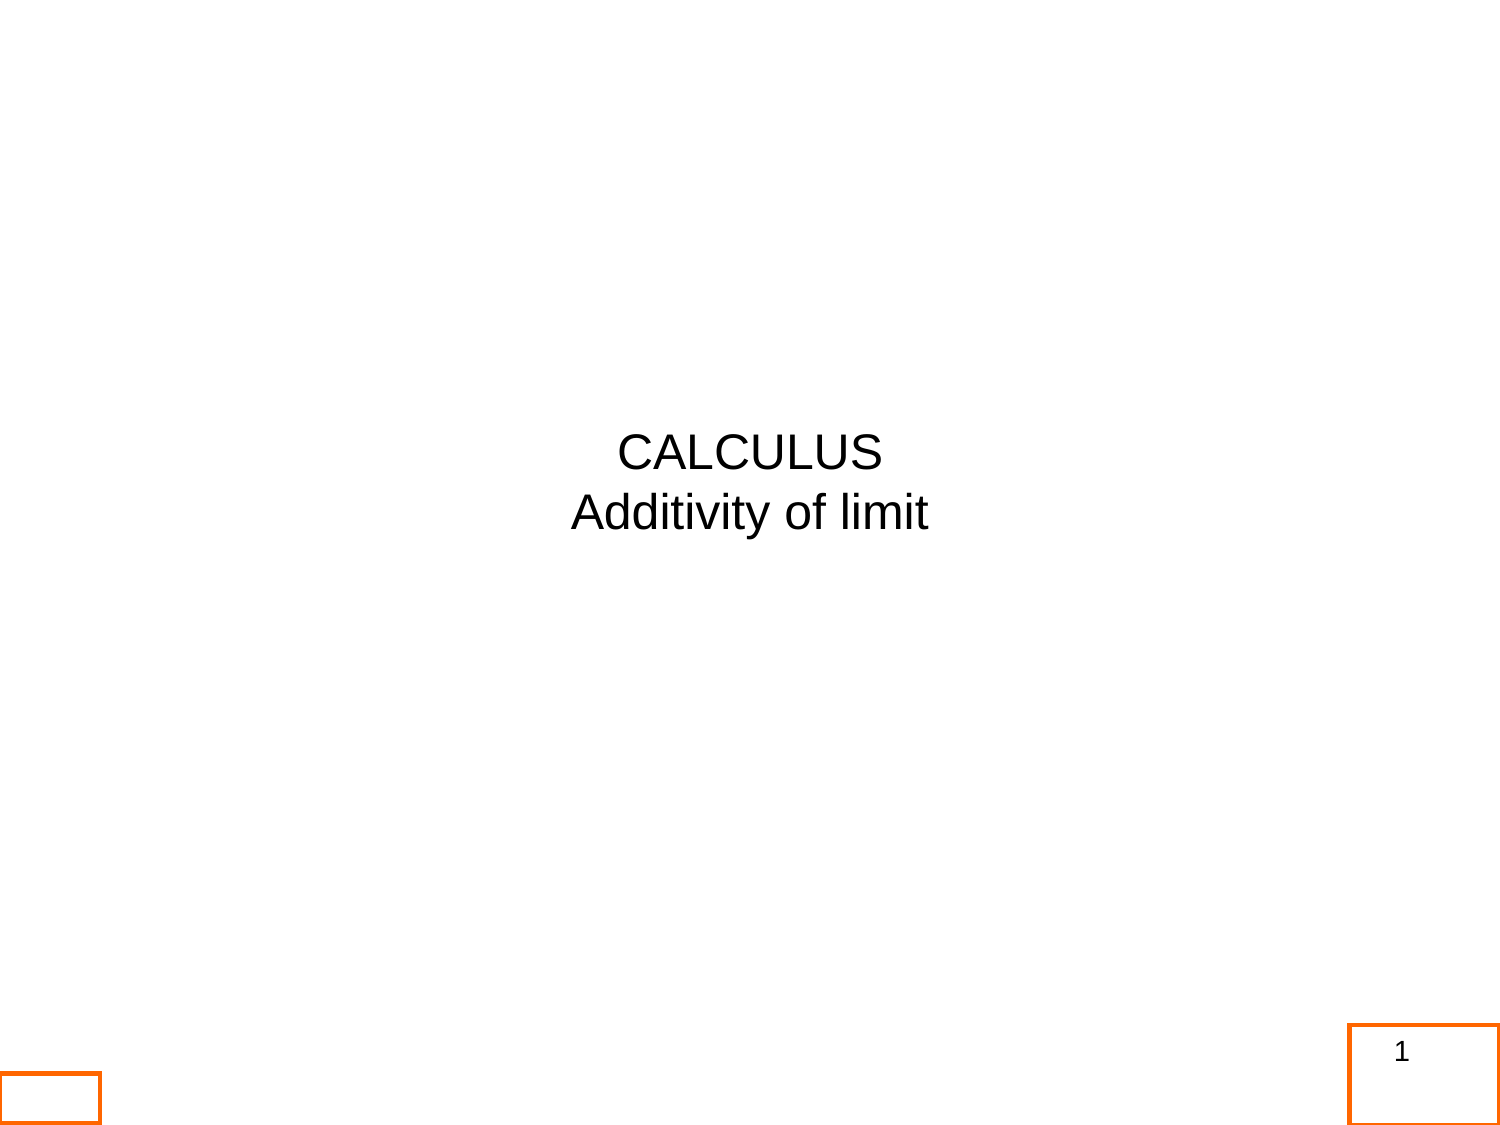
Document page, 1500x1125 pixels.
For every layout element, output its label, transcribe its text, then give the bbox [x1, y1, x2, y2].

text_box [0, 1073, 100, 1124]
slide_number 1 [1074, 1024, 1425, 1103]
text_box [1349, 1025, 1500, 1125]
text_box CALCULUS Additivity of limit [174, 412, 1325, 548]
